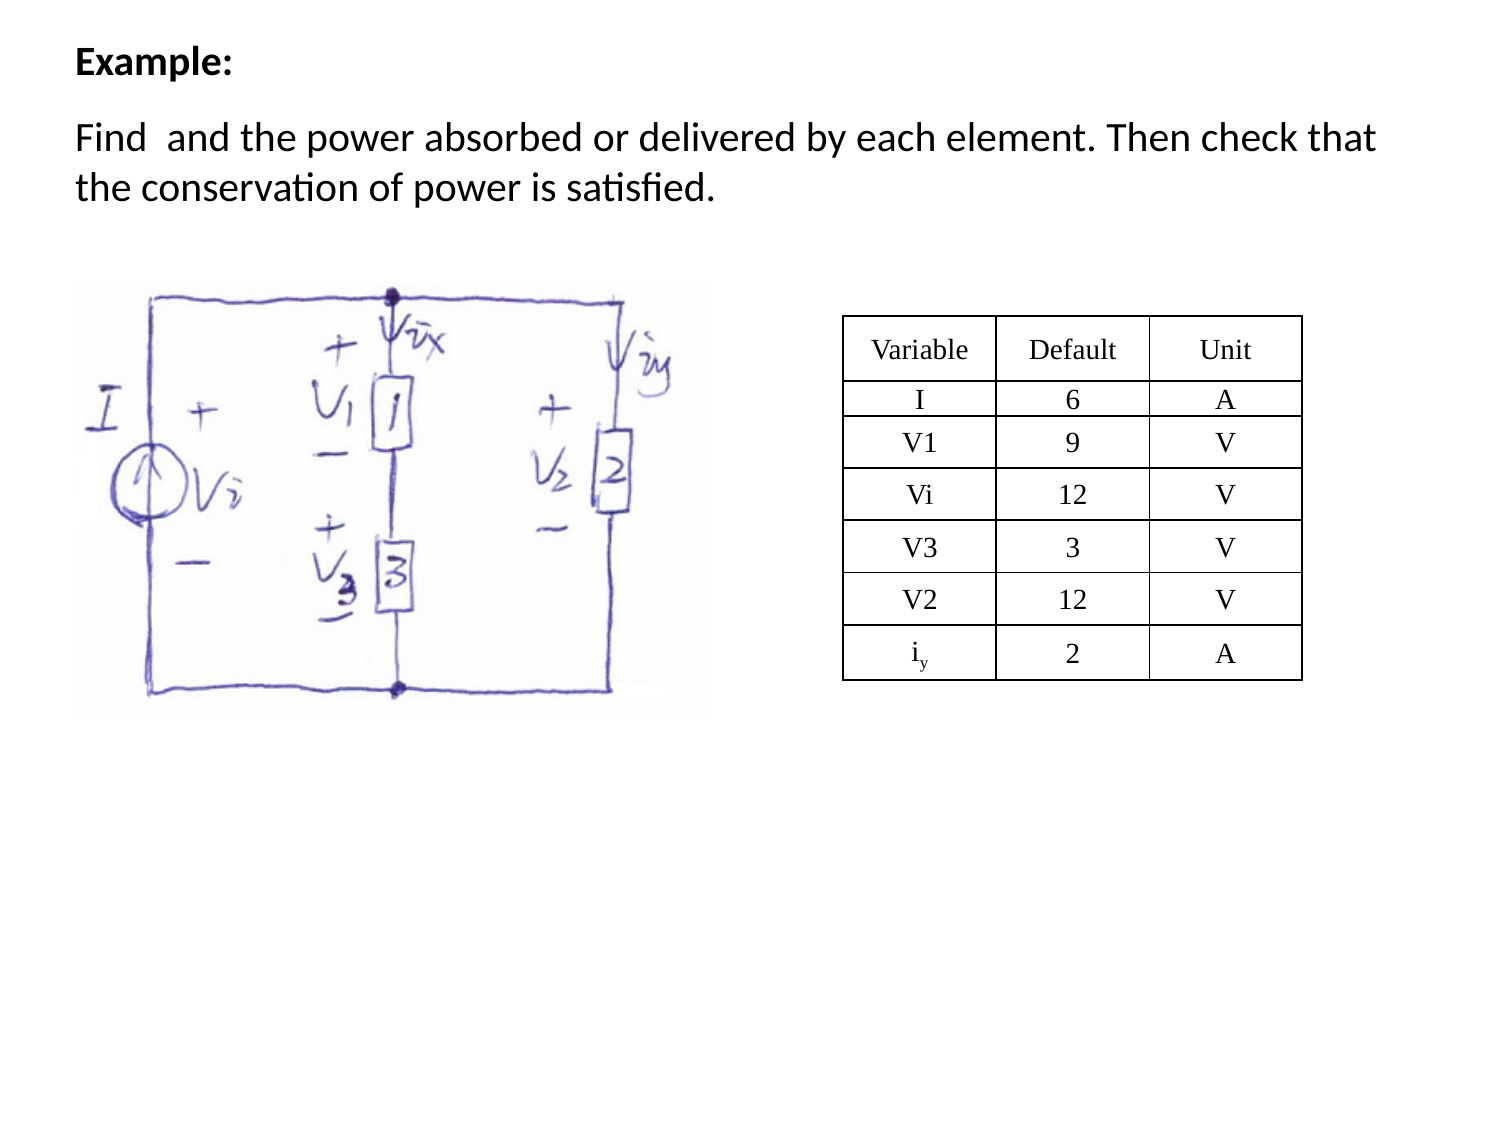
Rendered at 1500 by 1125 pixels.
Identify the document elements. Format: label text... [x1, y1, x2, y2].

table_cell 12 [997, 573, 1149, 624]
table_cell 2 [997, 626, 1149, 679]
table_cell A [1150, 626, 1301, 679]
table_cell 3 [997, 521, 1149, 572]
table_cell 6 [997, 382, 1149, 415]
table_header Default [997, 317, 1149, 380]
table_cell V1 [844, 417, 995, 467]
picture [76, 281, 709, 717]
table_cell A [1150, 382, 1301, 415]
table_cell V2 [844, 573, 995, 624]
table_cell V3 [844, 521, 995, 572]
table_cell V [1150, 417, 1301, 467]
table_cell 12 [997, 469, 1149, 519]
table_cell V [1150, 521, 1301, 572]
table_cell V [1150, 573, 1301, 624]
table_header Unit [1150, 317, 1301, 380]
table_cell 9 [997, 417, 1149, 467]
table_cell V [1150, 469, 1301, 519]
table_header Variable [844, 317, 995, 380]
table_cell Vi [844, 469, 995, 519]
table_cell iy [844, 626, 995, 679]
table_cell I [844, 382, 995, 415]
